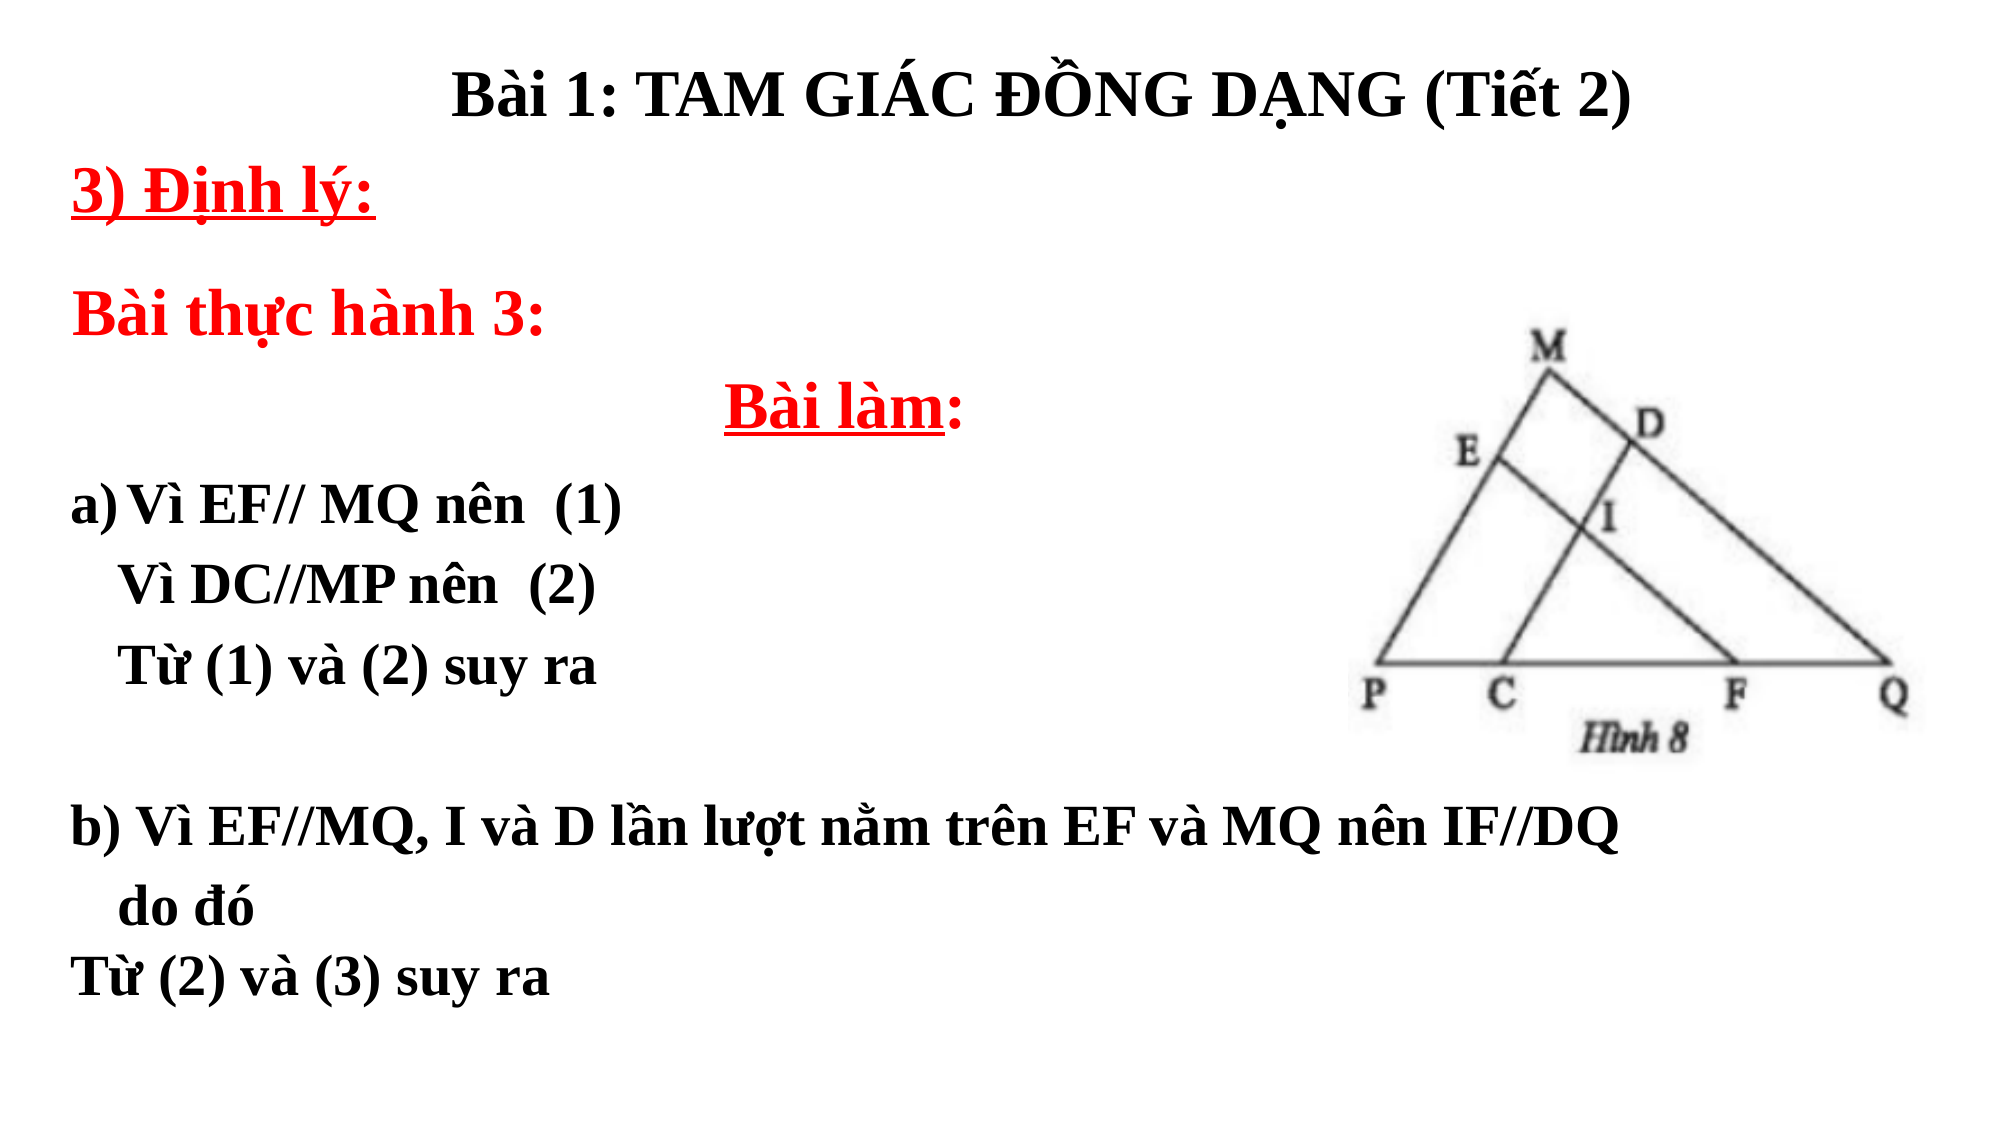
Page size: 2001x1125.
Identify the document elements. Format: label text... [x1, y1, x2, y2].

text_box Bài thực hành 3: [57, 248, 580, 356]
picture [1348, 277, 1929, 787]
text_box Bài làm: [709, 342, 999, 449]
text_box 3) Định lý: [56, 138, 391, 233]
title Bài 1: TAM GIÁC ĐỒNG DẠNG (Tiết 2) [180, 0, 1906, 186]
